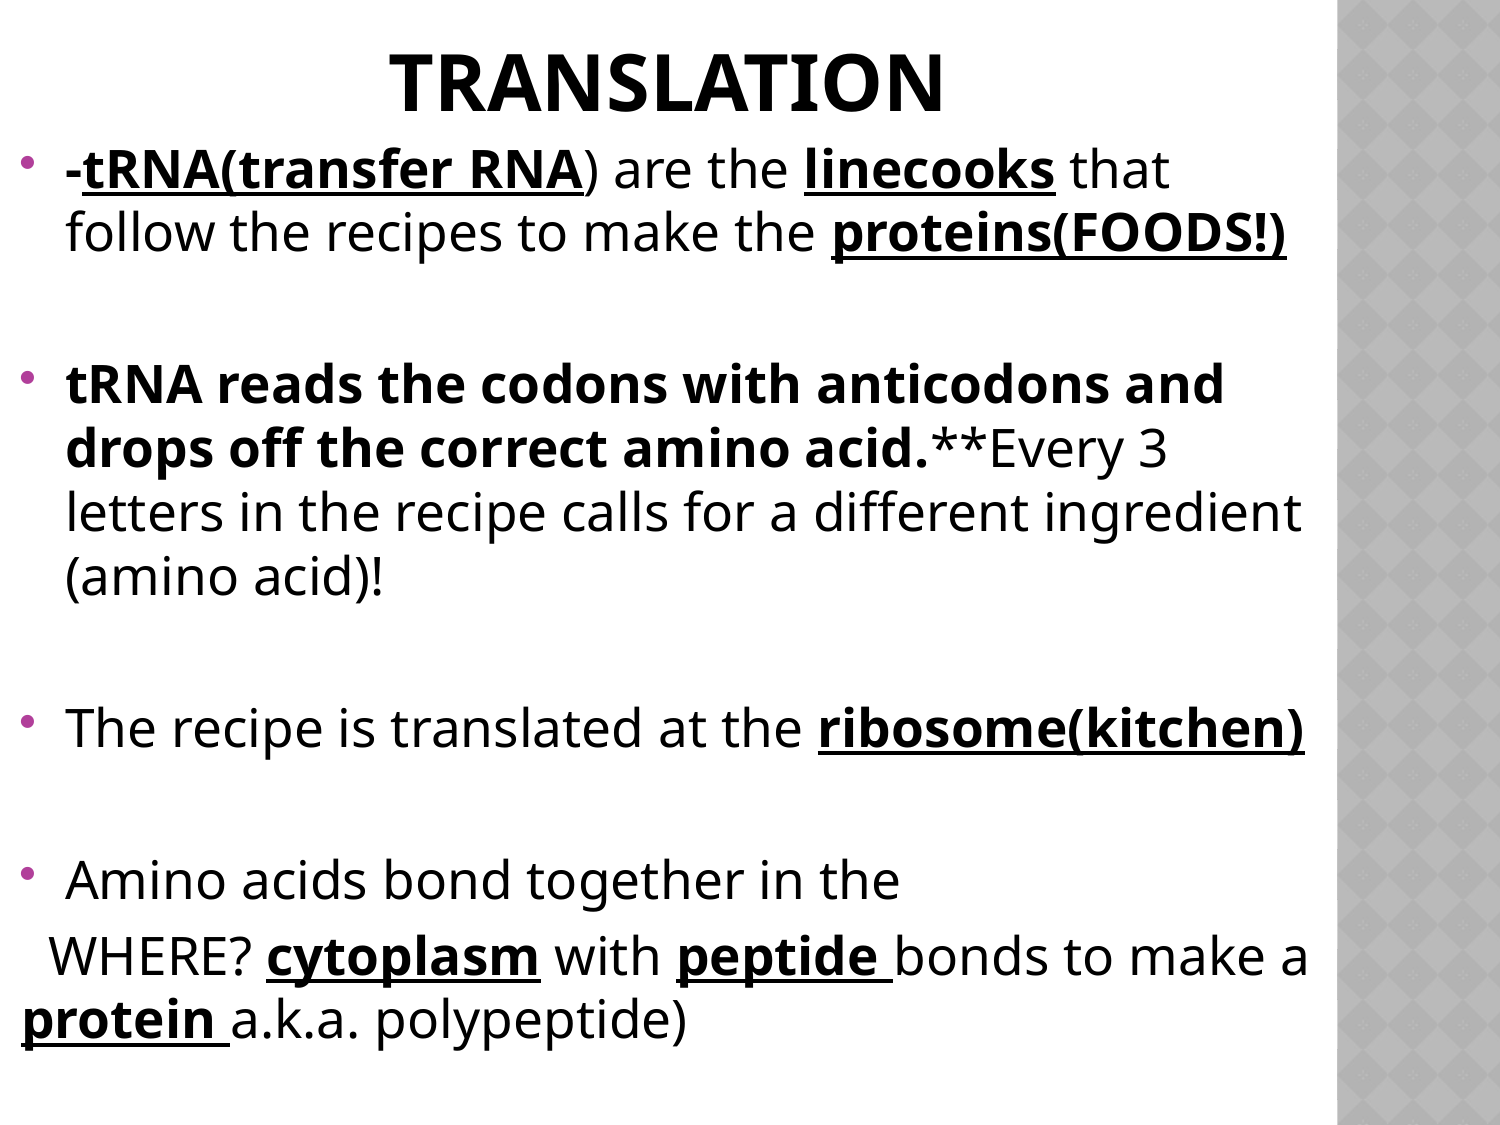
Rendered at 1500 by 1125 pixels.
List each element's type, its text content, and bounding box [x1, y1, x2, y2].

list -tRNA(transfer RNA) are the linecooks that follow the recipes to make the proteins(FOODS!) tRNA reads the codons with anticodons and drops off the correct amino acid.**Every 3 letters in the recipe calls for a different ingredient (amino acid)! The recipe is translated at the ribosome(kitchen) Amino acids bond together in the WHERE? cytoplasm with peptide bonds to make a protein a.k.a. polypeptide) [6, 127, 1332, 1078]
title Translation [75, 0, 1263, 127]
